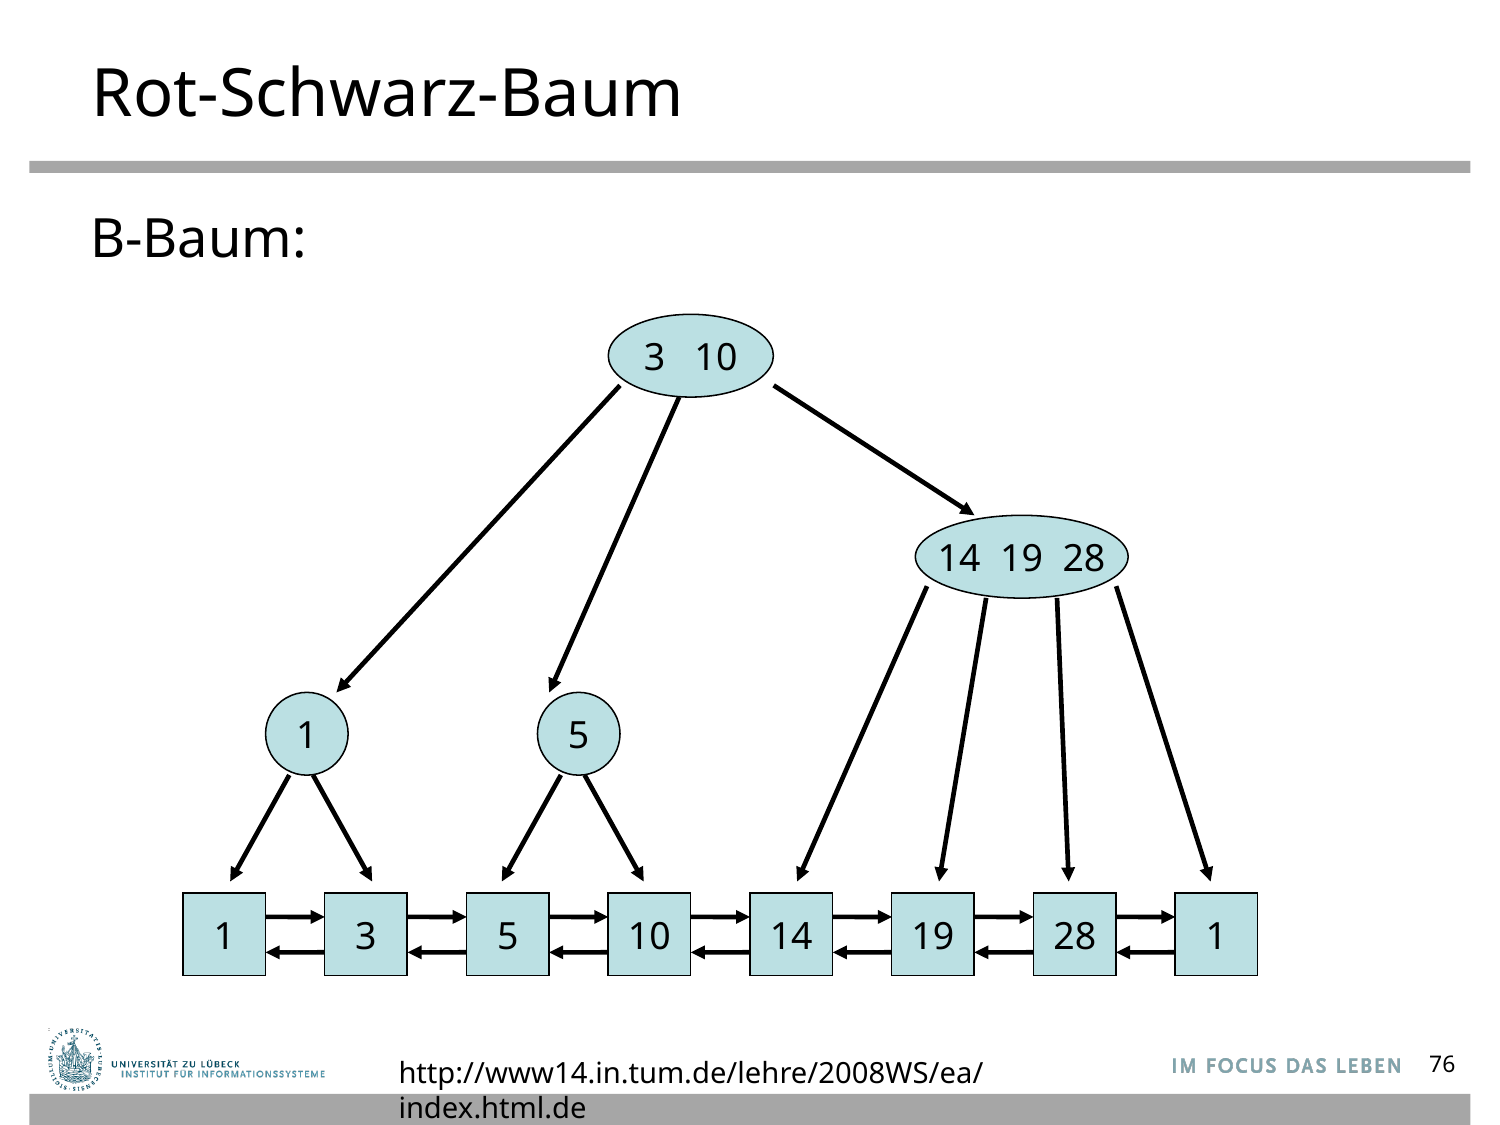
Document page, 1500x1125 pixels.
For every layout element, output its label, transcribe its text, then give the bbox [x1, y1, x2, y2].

text_box 28 [1033, 893, 1117, 976]
text_box 1 [1175, 893, 1258, 976]
text_box [796, 586, 928, 882]
text_box [1116, 946, 1176, 959]
text_box 14 19 28 [915, 515, 1129, 599]
text_box http://www14.in.tum.de/lehre/2008WS/ea/index.html.de [383, 1046, 1134, 1125]
text_box [1056, 597, 1075, 882]
picture [1173, 1058, 1305, 1073]
text_box [832, 910, 892, 924]
text_box [773, 385, 975, 516]
text_box 1 [183, 893, 266, 976]
text_box [934, 597, 987, 882]
text_box [549, 946, 609, 959]
text_box [336, 385, 621, 693]
text_box 3 10 [608, 314, 774, 398]
text_box 3 [324, 893, 408, 976]
text_box [690, 910, 751, 924]
text_box [265, 946, 325, 959]
text_box [548, 397, 680, 693]
text_box 5 [537, 692, 621, 776]
text_box [974, 946, 1034, 959]
text_box [690, 946, 751, 959]
text_box [265, 910, 325, 924]
text_box [584, 774, 644, 882]
text_box 19 [891, 893, 975, 976]
list B-Baum: [75, 196, 1425, 1012]
text_box 5 [466, 893, 550, 976]
text_box [974, 910, 1034, 924]
text_box [312, 774, 373, 882]
text_box [230, 774, 290, 882]
text_box [407, 910, 467, 924]
text_box [1116, 910, 1176, 924]
text_box [549, 910, 609, 924]
text_box 14 [749, 893, 833, 976]
title Rot-Schwarz-Baum [76, 42, 1427, 126]
text_box [1116, 586, 1213, 882]
text_box [407, 946, 467, 959]
text_box [501, 774, 561, 882]
text_box [832, 946, 892, 959]
text_box 1 [265, 692, 349, 776]
slide_number 76 [1305, 1050, 1471, 1083]
text_box 10 [608, 893, 691, 976]
